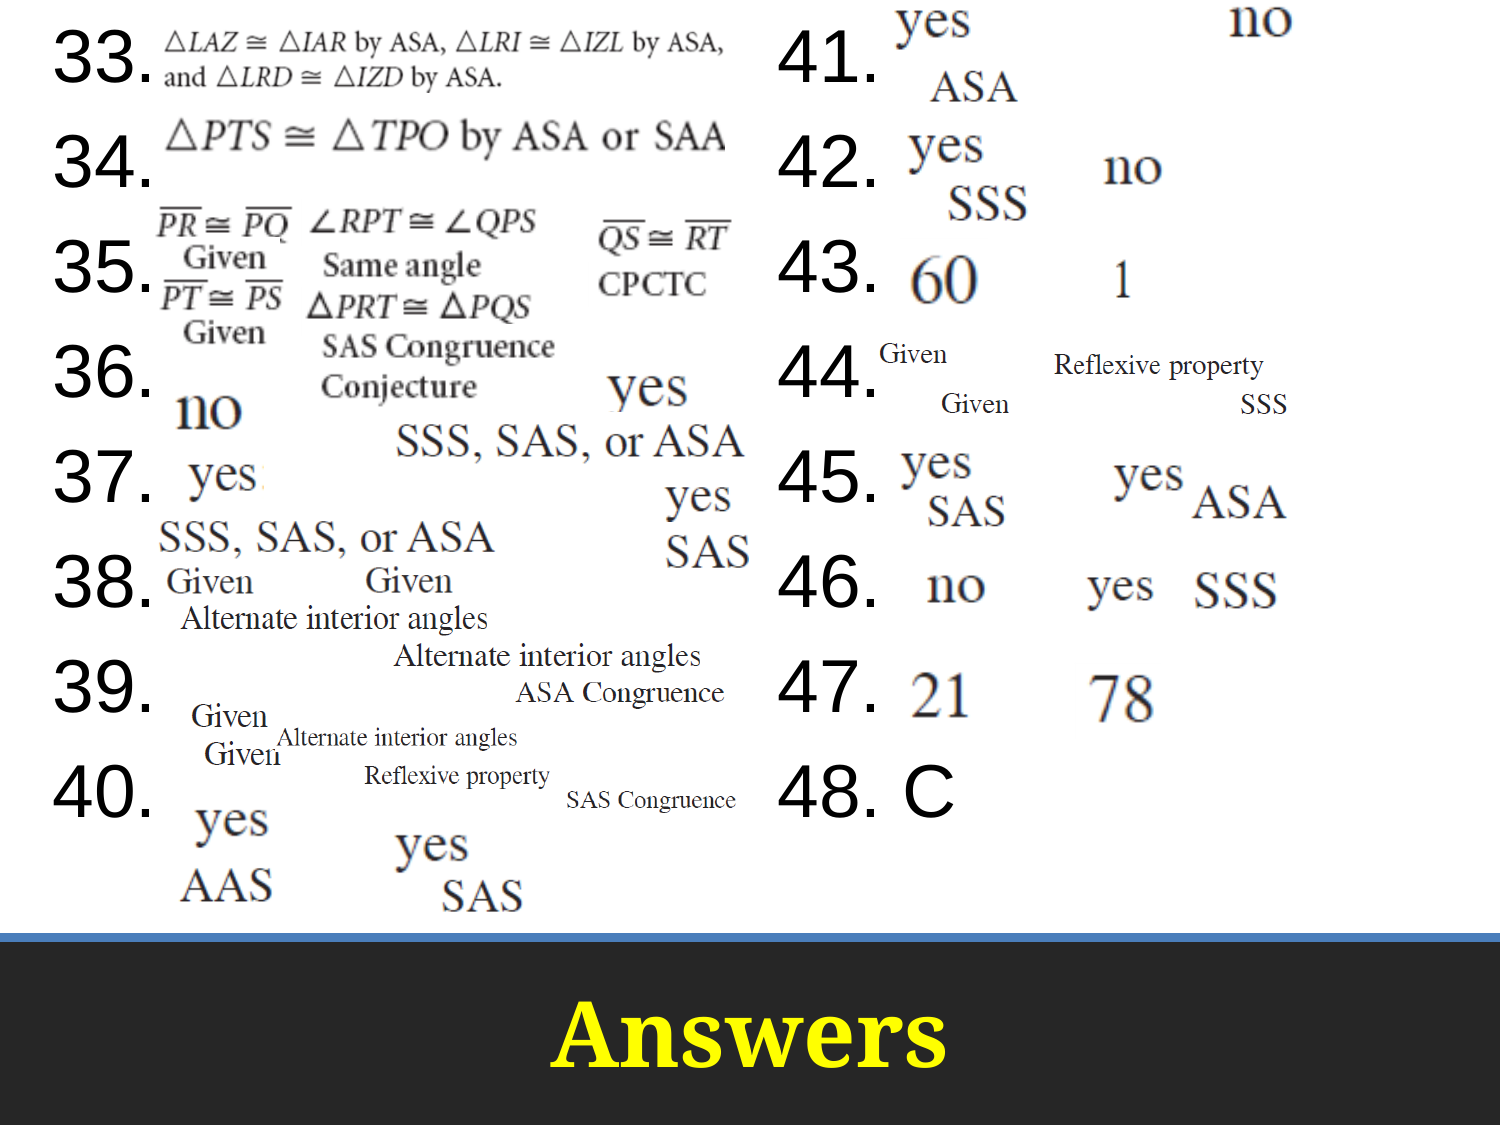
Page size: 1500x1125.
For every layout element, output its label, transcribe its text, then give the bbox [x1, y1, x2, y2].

picture [199, 724, 518, 768]
picture [162, 24, 726, 93]
picture [387, 824, 534, 924]
picture [662, 474, 732, 522]
picture [1074, 662, 1161, 739]
picture [1237, 387, 1288, 419]
picture [1049, 349, 1265, 383]
picture [887, 0, 976, 54]
picture [899, 662, 988, 731]
picture [1074, 562, 1157, 614]
picture [362, 762, 550, 792]
picture [1099, 449, 1290, 526]
picture [149, 199, 547, 355]
picture [299, 249, 559, 411]
picture [899, 124, 1038, 233]
picture [174, 862, 276, 910]
picture [562, 787, 738, 816]
picture [1224, 0, 1304, 44]
picture [937, 387, 1009, 416]
picture [1112, 249, 1138, 313]
picture [1187, 562, 1288, 614]
title Answers [75, 937, 1425, 1125]
picture [187, 799, 273, 853]
picture [387, 349, 751, 465]
picture [924, 62, 1024, 111]
picture [587, 212, 736, 307]
picture [899, 237, 988, 321]
picture [149, 512, 501, 636]
picture [924, 562, 996, 611]
picture [1099, 137, 1172, 200]
picture [162, 374, 256, 446]
list C [762, 0, 1463, 925]
picture [874, 337, 947, 366]
picture [162, 112, 726, 166]
picture [187, 699, 272, 731]
picture [174, 449, 265, 507]
picture [662, 524, 749, 576]
picture [887, 437, 1013, 534]
picture [387, 637, 726, 711]
list [37, 0, 738, 925]
